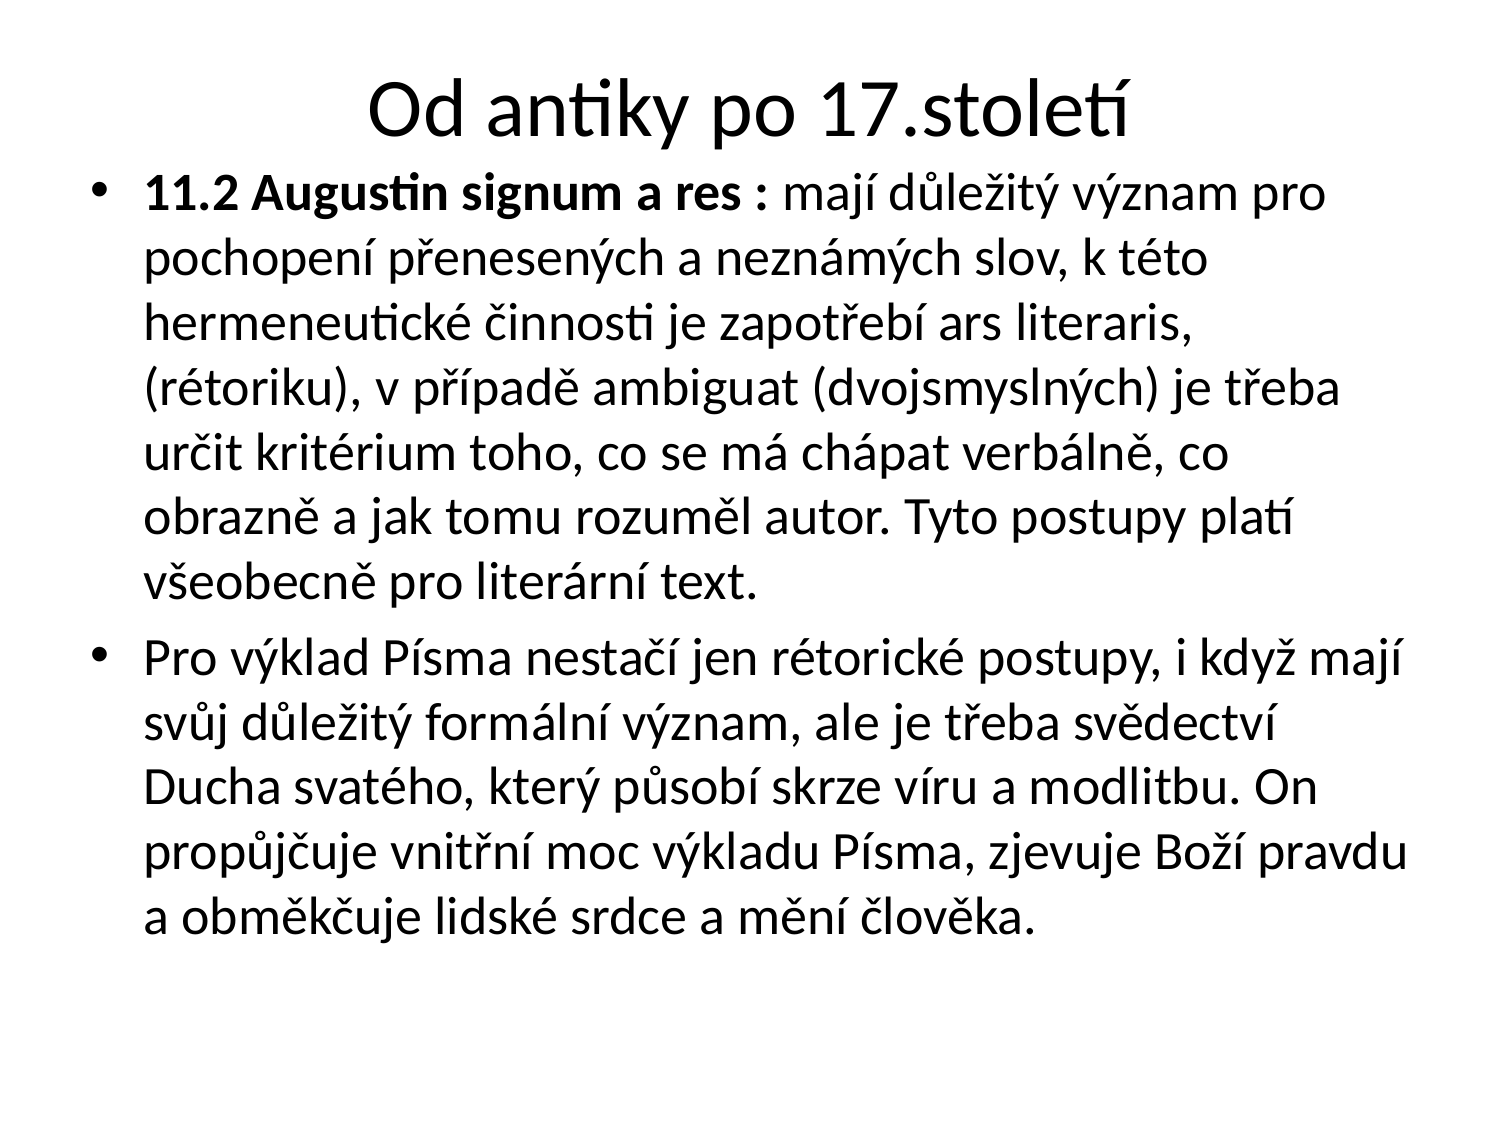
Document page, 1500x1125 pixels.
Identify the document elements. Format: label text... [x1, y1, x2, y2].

list 11.2 Augustin signum a res : mají důležitý význam pro pochopení přenesených a neznámých slov, k této hermeneutické činnosti je zapotřebí ars literaris,(rétoriku), v případě ambiguat (dvojsmyslných) je třeba určit kritérium toho, co se má chápat verbálně, co obrazně a jak tomu rozuměl autor. Tyto postupy platí všeobecně pro literární text. Pro výklad Písma nestačí jen rétorické postupy, i když mají svůj důležitý formální význam, ale je třeba svědectví Ducha svatého, který působí skrze víru a modlitbu. On propůjčuje vnitřní moc výkladu Písma, zjevuje Boží pravdu a obměkčuje lidské srdce a mění člověka. [75, 149, 1425, 1005]
title Od antiky po 17.století [75, 45, 1425, 149]
